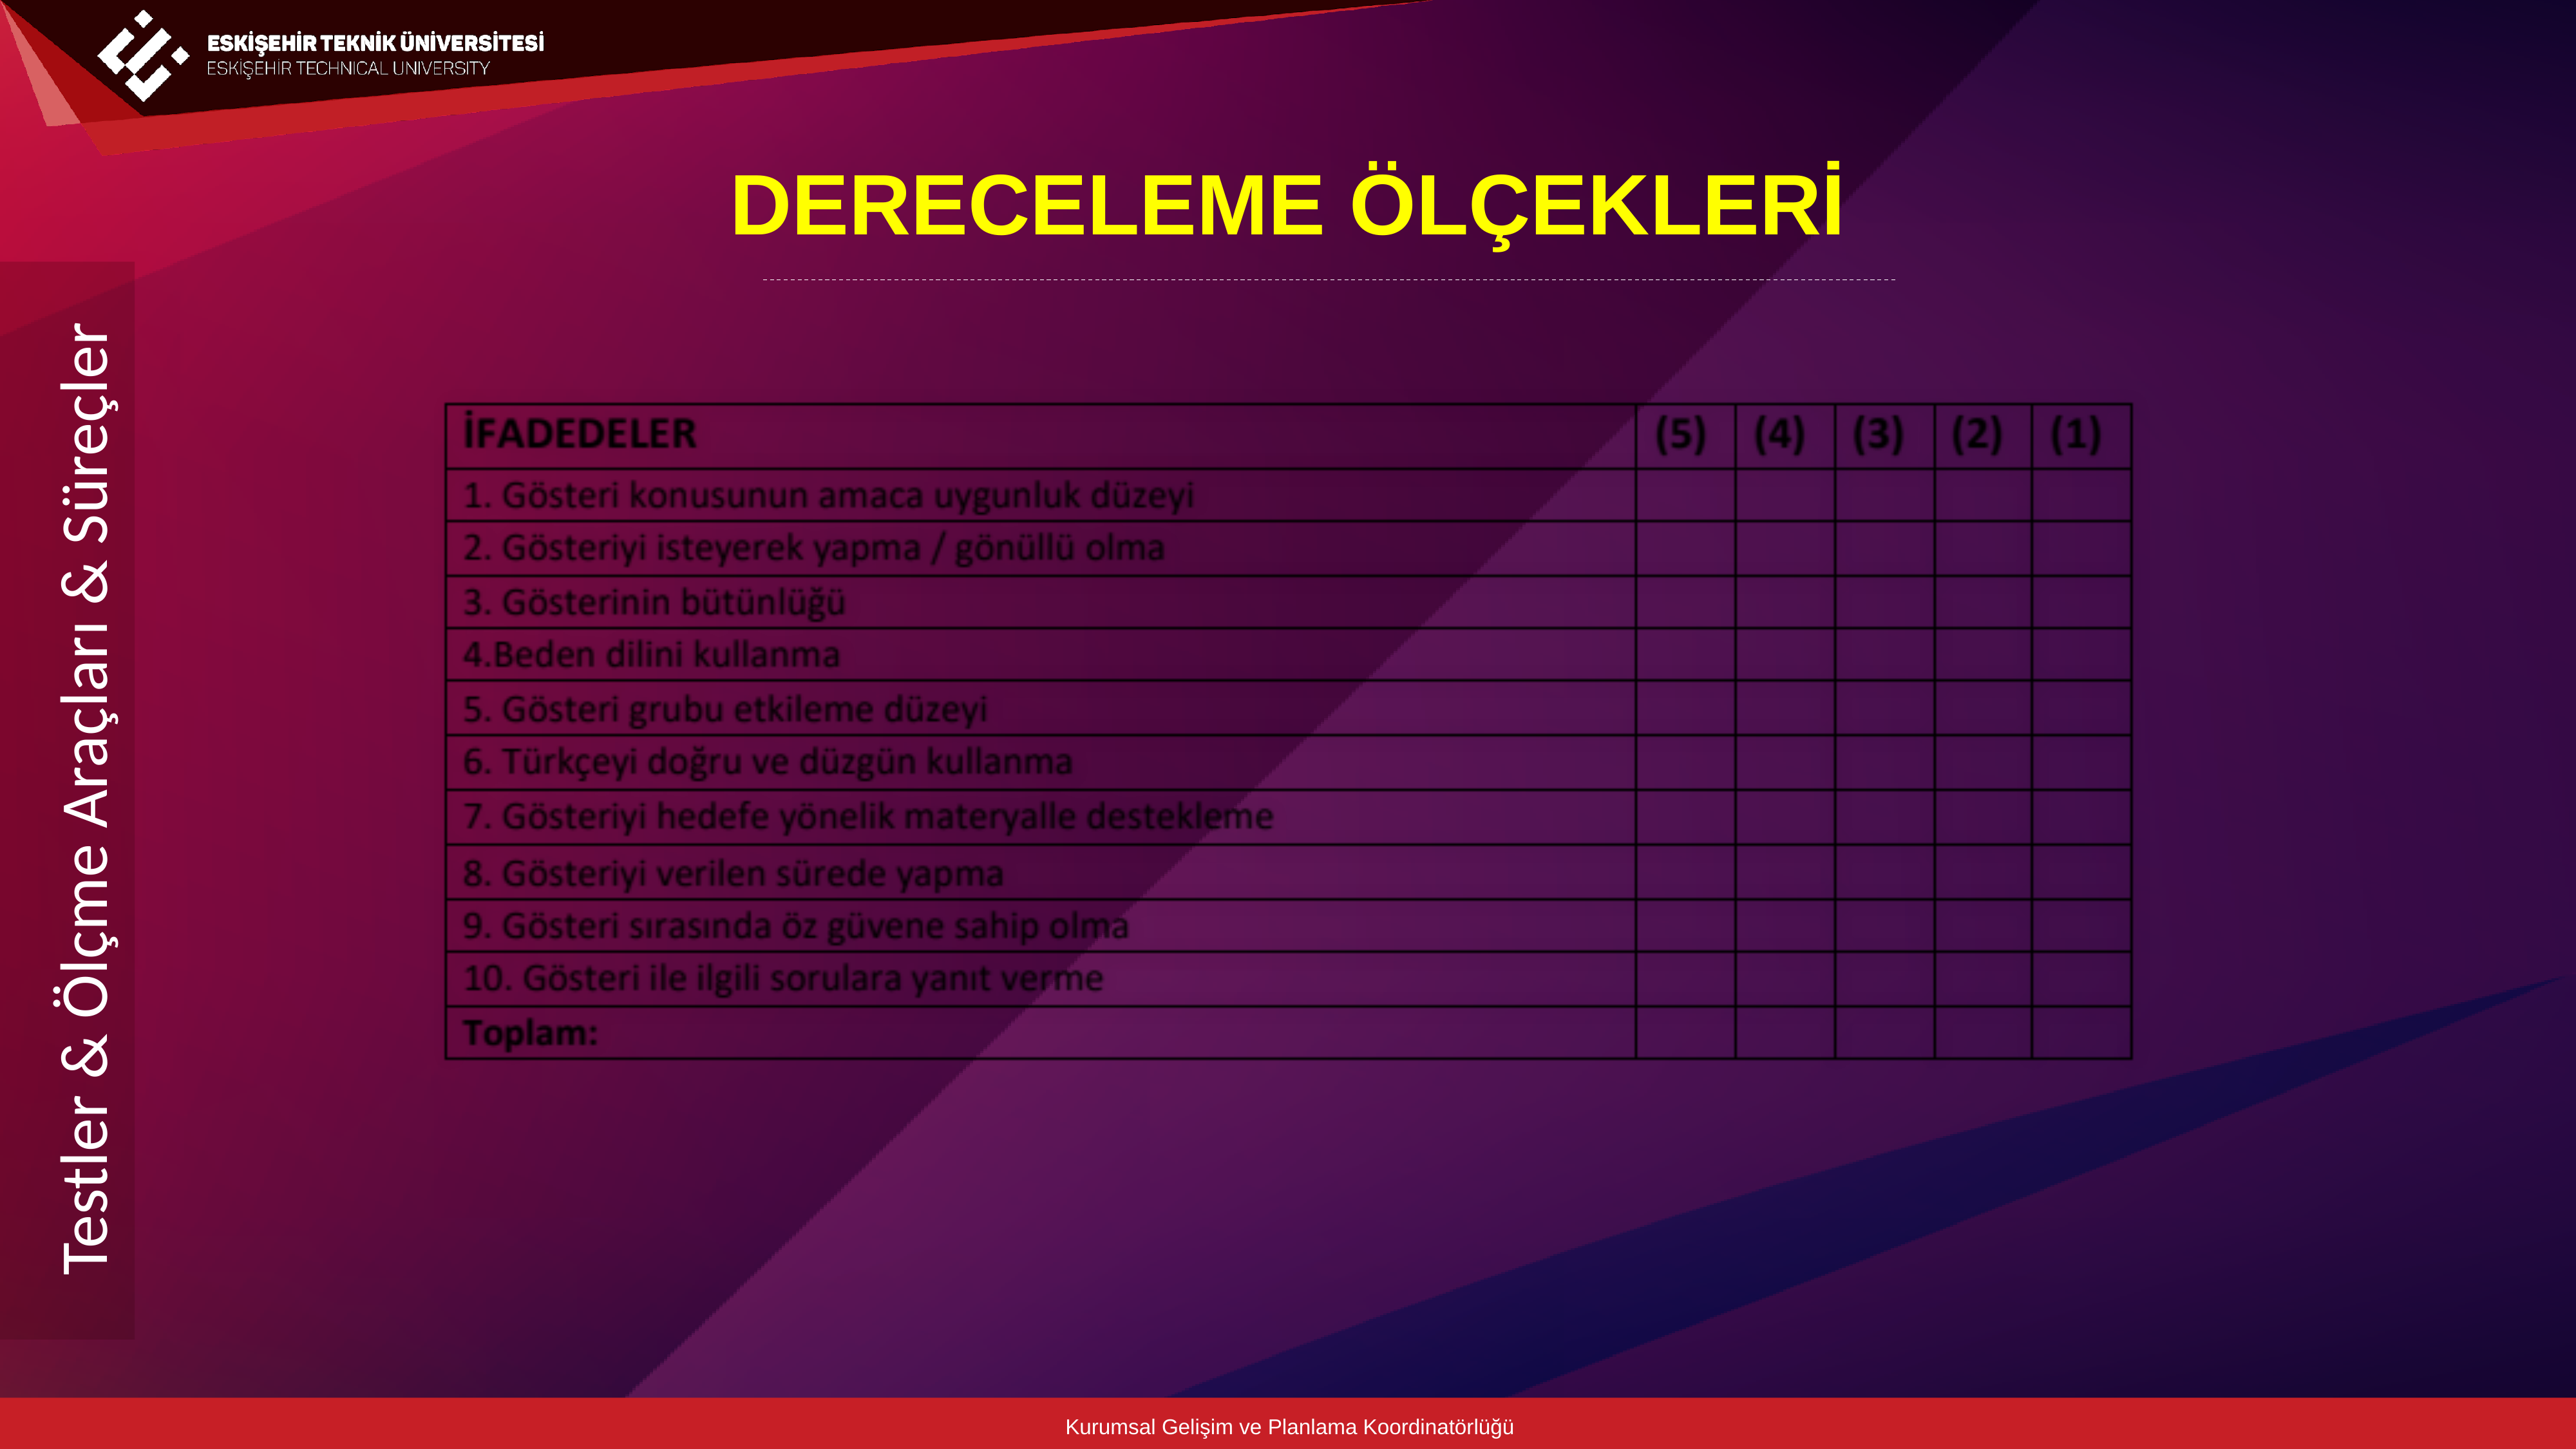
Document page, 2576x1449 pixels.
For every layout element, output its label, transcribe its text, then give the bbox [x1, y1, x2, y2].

text_box Kurumsal Gelişim ve Planlama Koordinatörlüğü [584, 1408, 1996, 1444]
subtitle DERECELEME ÖLÇEKLERİ [0, 155, 2576, 262]
picture [0, 262, 2576, 1397]
text_box [563, 1408, 2012, 1449]
text_box Testler & Ölçme Araçları & Süreçler [0, 279, 126, 1318]
picture [0, 0, 2576, 155]
text_box [0, 261, 135, 1340]
